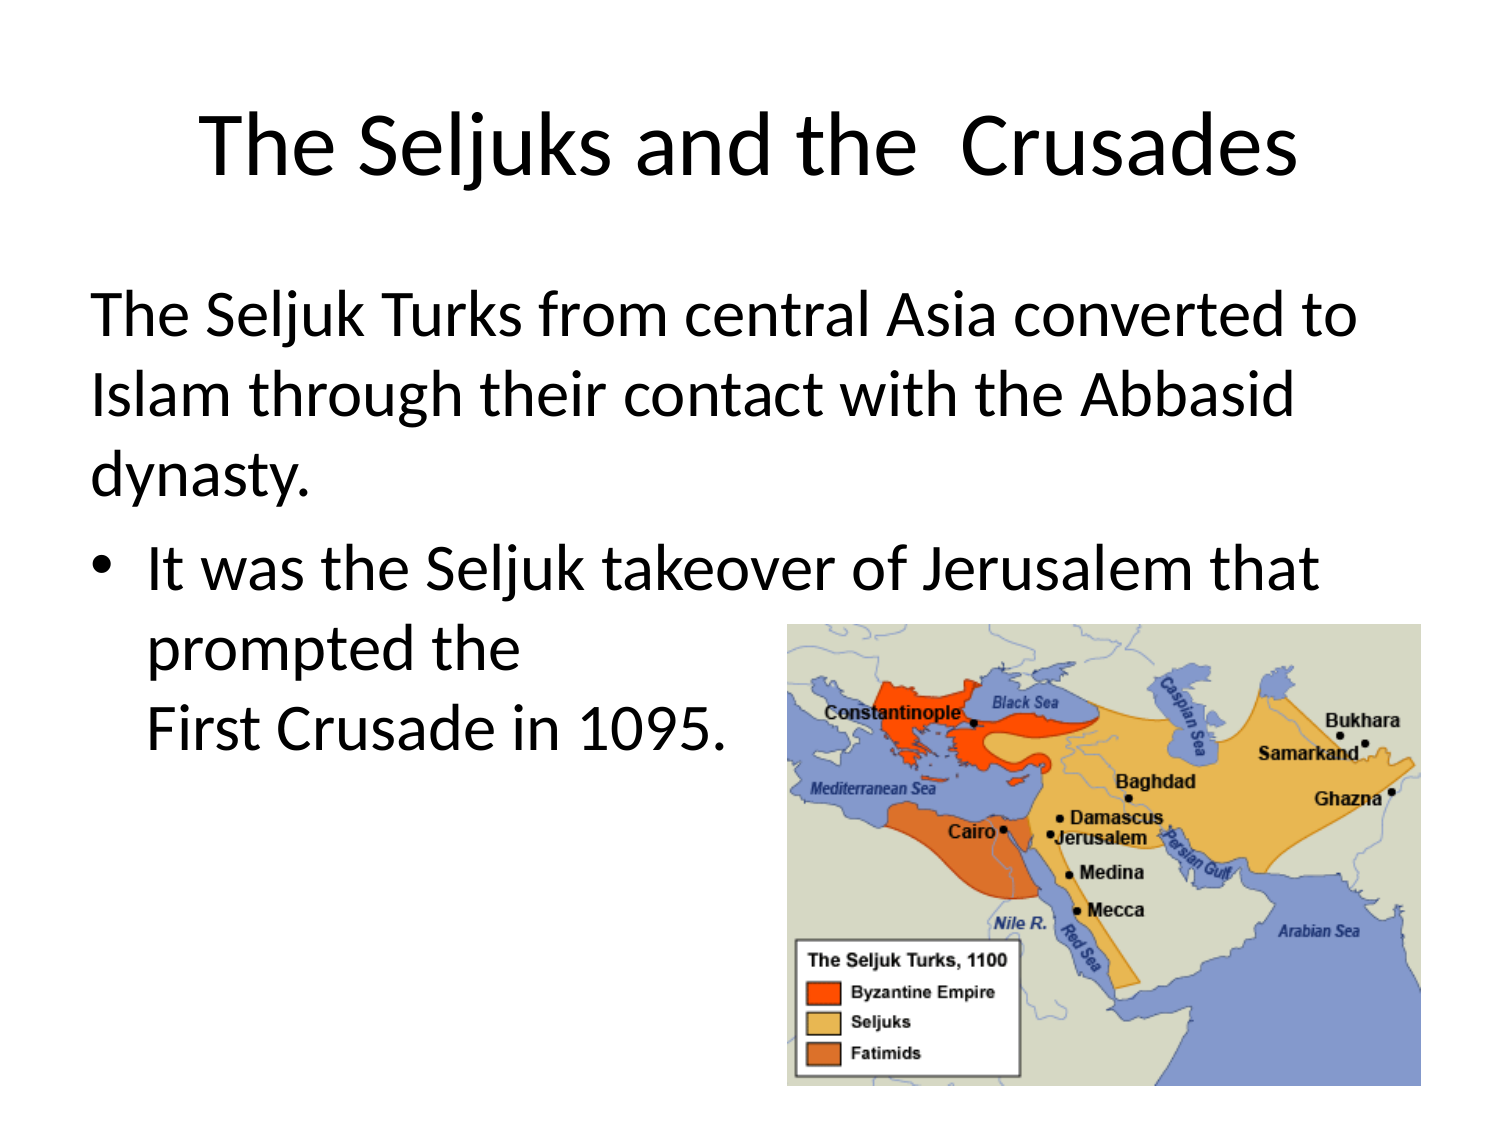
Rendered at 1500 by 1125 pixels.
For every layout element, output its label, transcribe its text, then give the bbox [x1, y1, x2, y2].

list The Seljuk Turks from central Asia converted to Islam through their contact with the Abbasid dynasty. It was the Seljuk takeover of Jerusalem that prompted the First Crusade in 1095. [75, 262, 1425, 1005]
picture [787, 624, 1421, 1087]
title The Seljuks and the Crusades [75, 45, 1425, 233]
